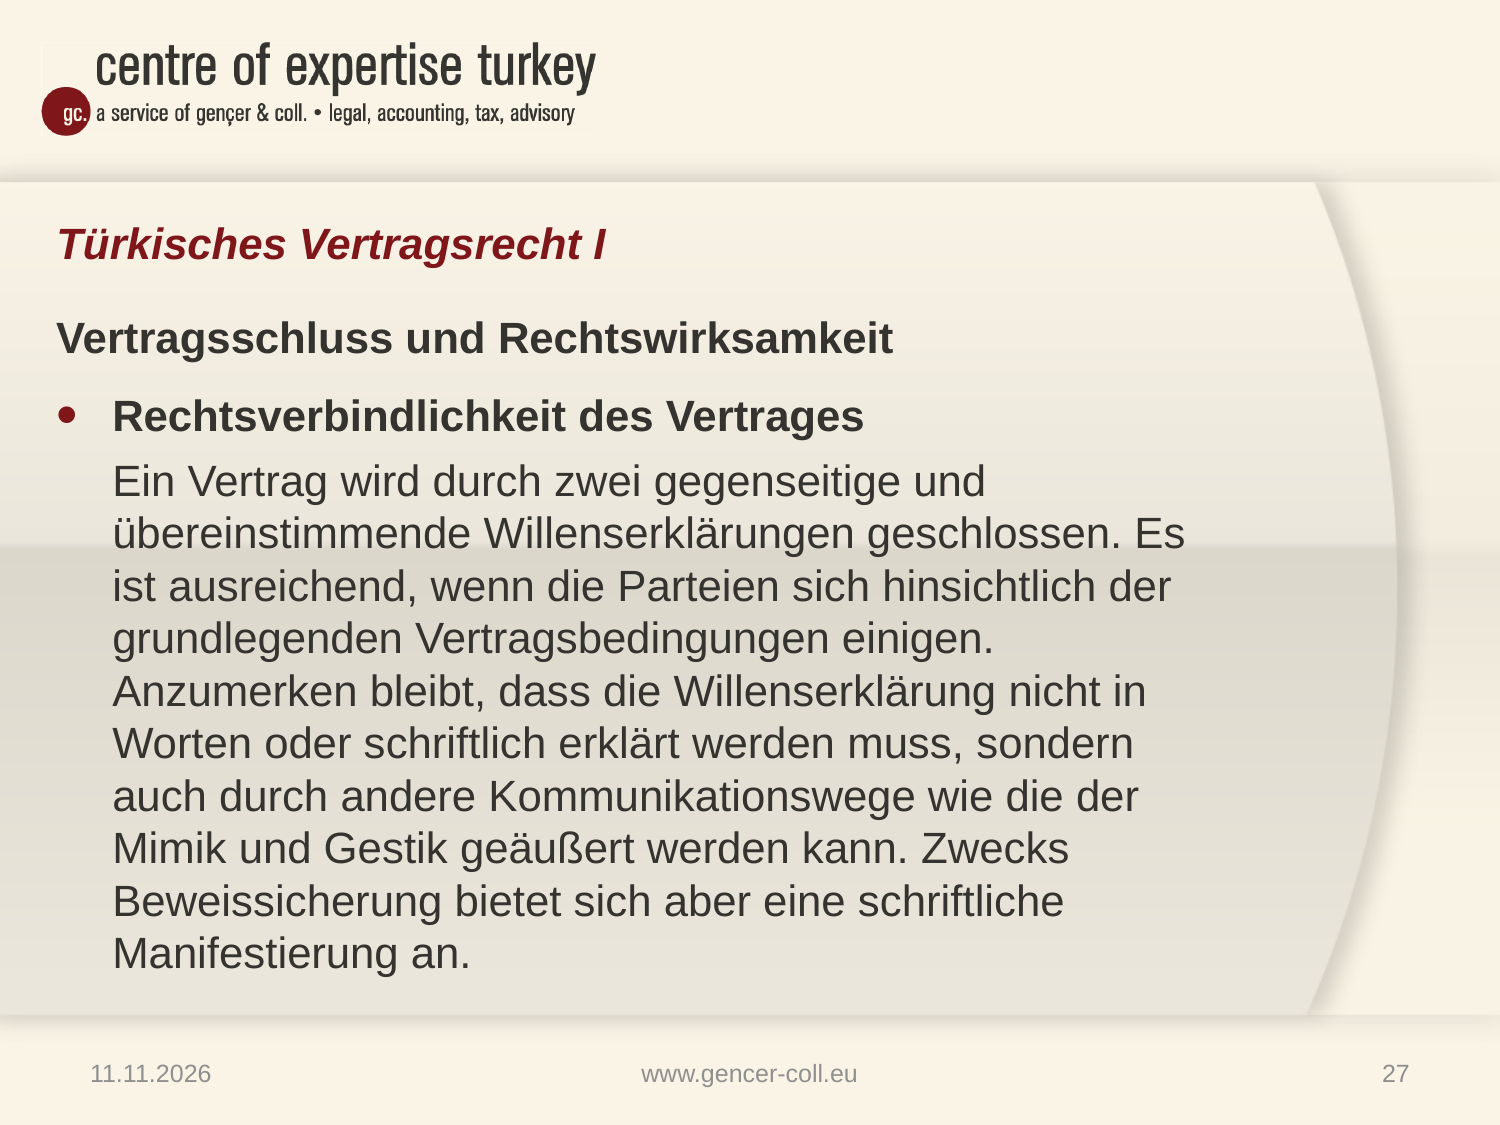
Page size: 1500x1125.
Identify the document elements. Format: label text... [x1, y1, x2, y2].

title Türkisches Vertragsrecht I [41, 208, 1223, 279]
footer www.gencer-coll.eu [512, 1042, 988, 1103]
slide_number 27 [1074, 1042, 1425, 1103]
picture [0, 0, 1500, 1125]
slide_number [75, 1042, 425, 1103]
list Vertragsschluss und Rechtswirksamkeit Rechtsverbindlichkeit des Vertrages Ein Vertrag wird durch zwei gegenseitige und übereinstimmende Willenserklärungen geschlossen. Es ist ausreichend, wenn die Parteien sich hinsichtlich der grundlegenden Vertragsbedingungen einigen. Anzumerken bleibt, dass die Willenserklärung nicht in Worten oder schriftlich erklärt werden muss, sondern auch durch andere Kommunikationswege wie die der Mimik und Gestik geäußert werden kann. Zwecks Beweissicherung bietet sich aber eine schriftliche Manifestierung an. [41, 302, 1223, 1012]
